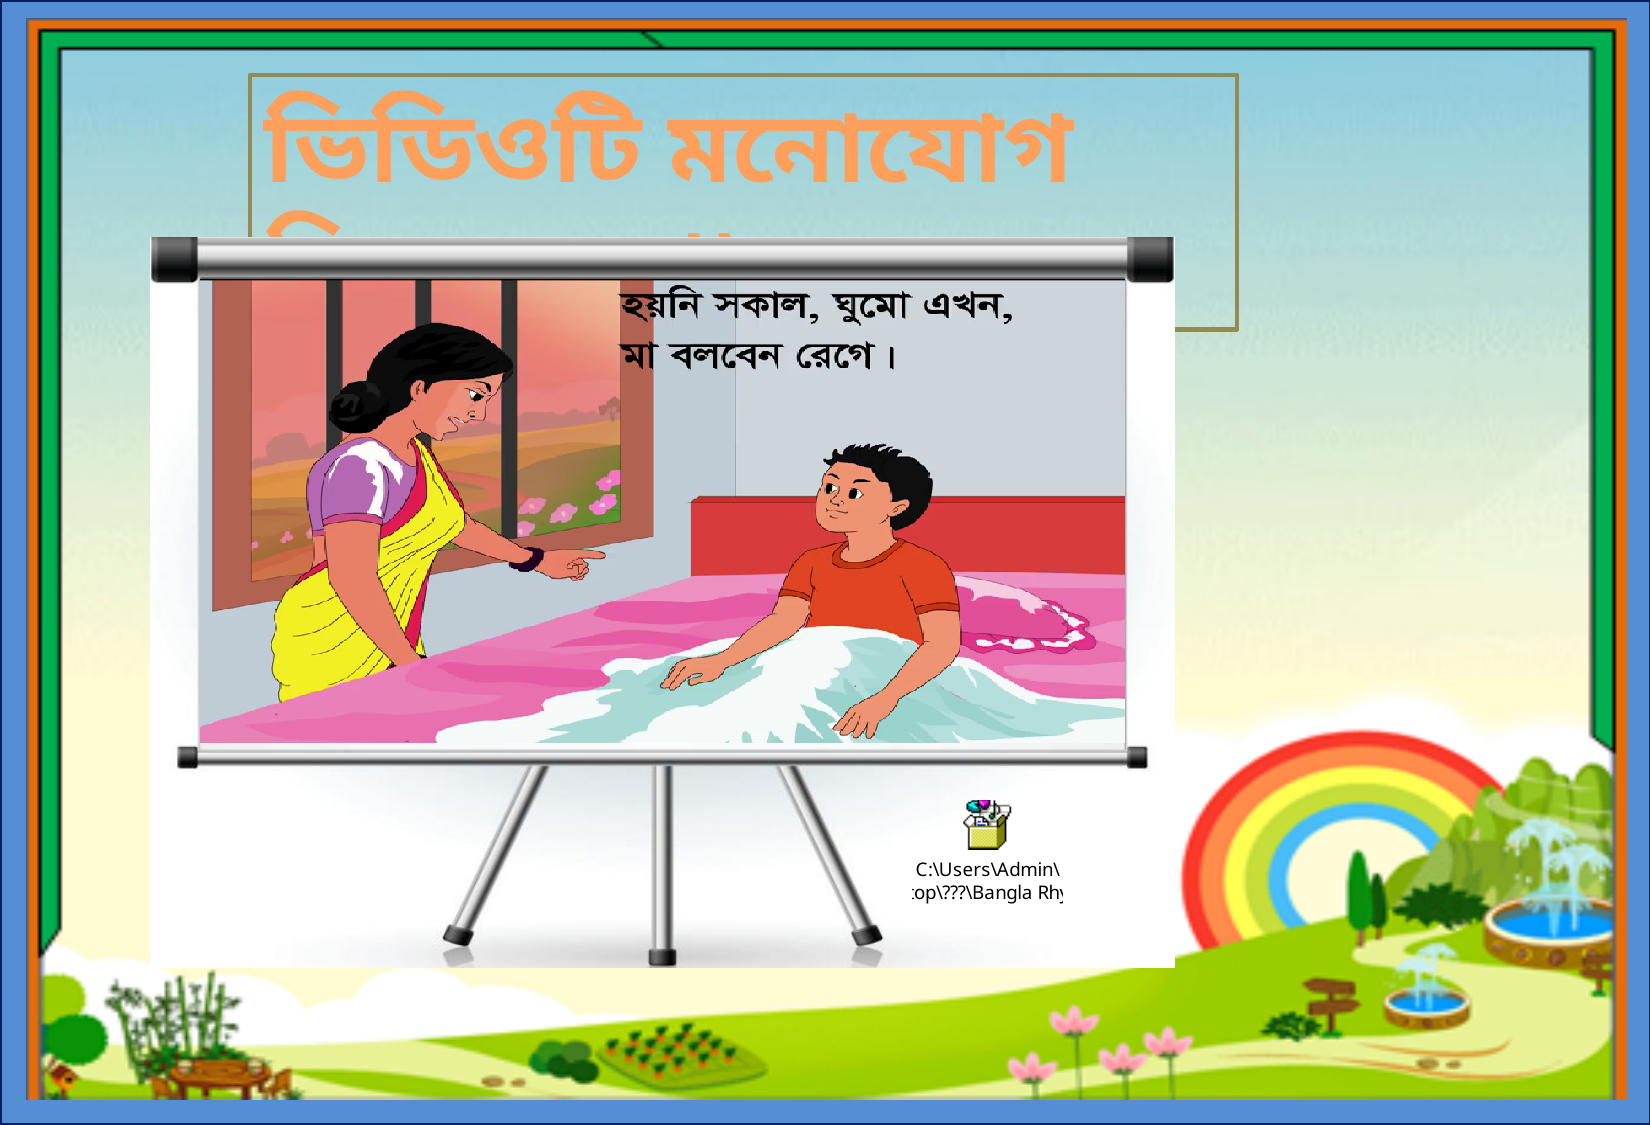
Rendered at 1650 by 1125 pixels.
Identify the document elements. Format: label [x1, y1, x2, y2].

text_box [0, 0, 1650, 1125]
text_box [149, 237, 1176, 968]
text_box [912, 799, 1063, 927]
